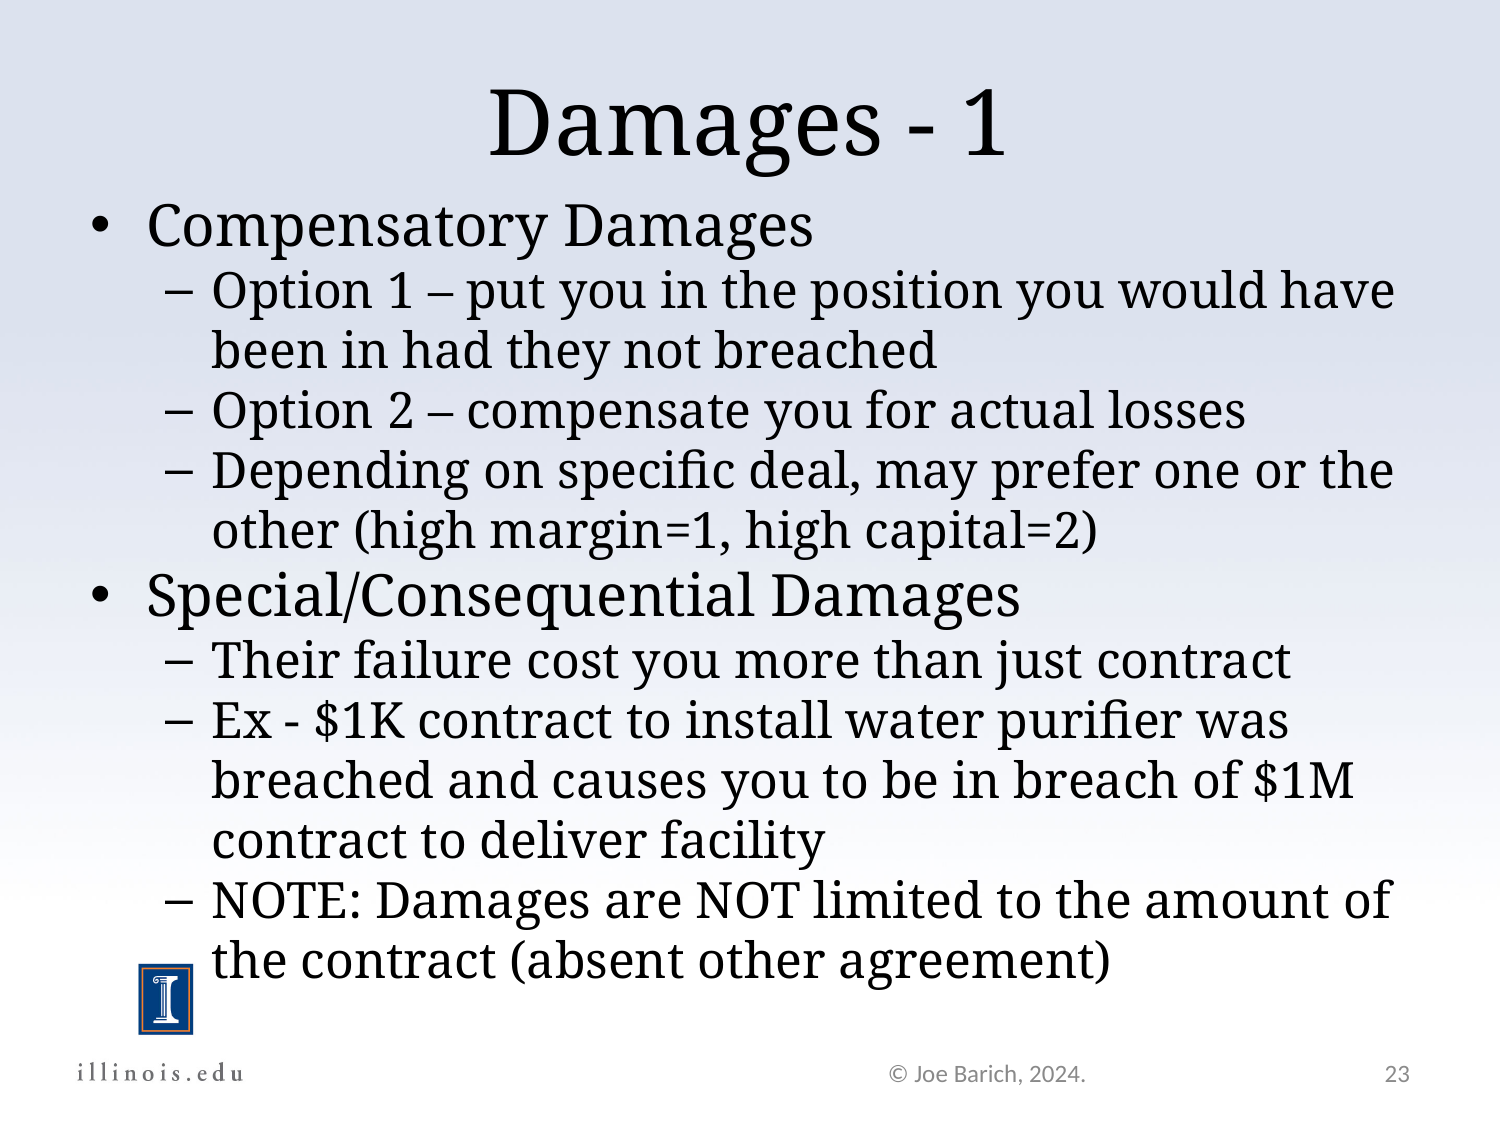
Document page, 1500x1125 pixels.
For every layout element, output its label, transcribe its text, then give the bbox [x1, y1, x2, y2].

list Compensatory Damages Option 1 – put you in the position you would have been in had they not breached Option 2 – compensate you for actual losses Depending on specific deal, may prefer one or the other (high margin=1, high capital=2) Special/Consequential Damages Their failure cost you more than just contract Ex - $1K contract to install water purifier was breached and causes you to be in breach of $1M contract to deliver facility NOTE: Damages are NOT limited to the amount of the contract (absent other agreement) [74, 180, 1426, 869]
slide_number 23 [1250, 1042, 1425, 1103]
title Damages - 1 [74, 24, 1426, 180]
picture [0, 0, 1500, 1125]
footer © Joe Barich, 2024. [750, 1042, 1225, 1103]
